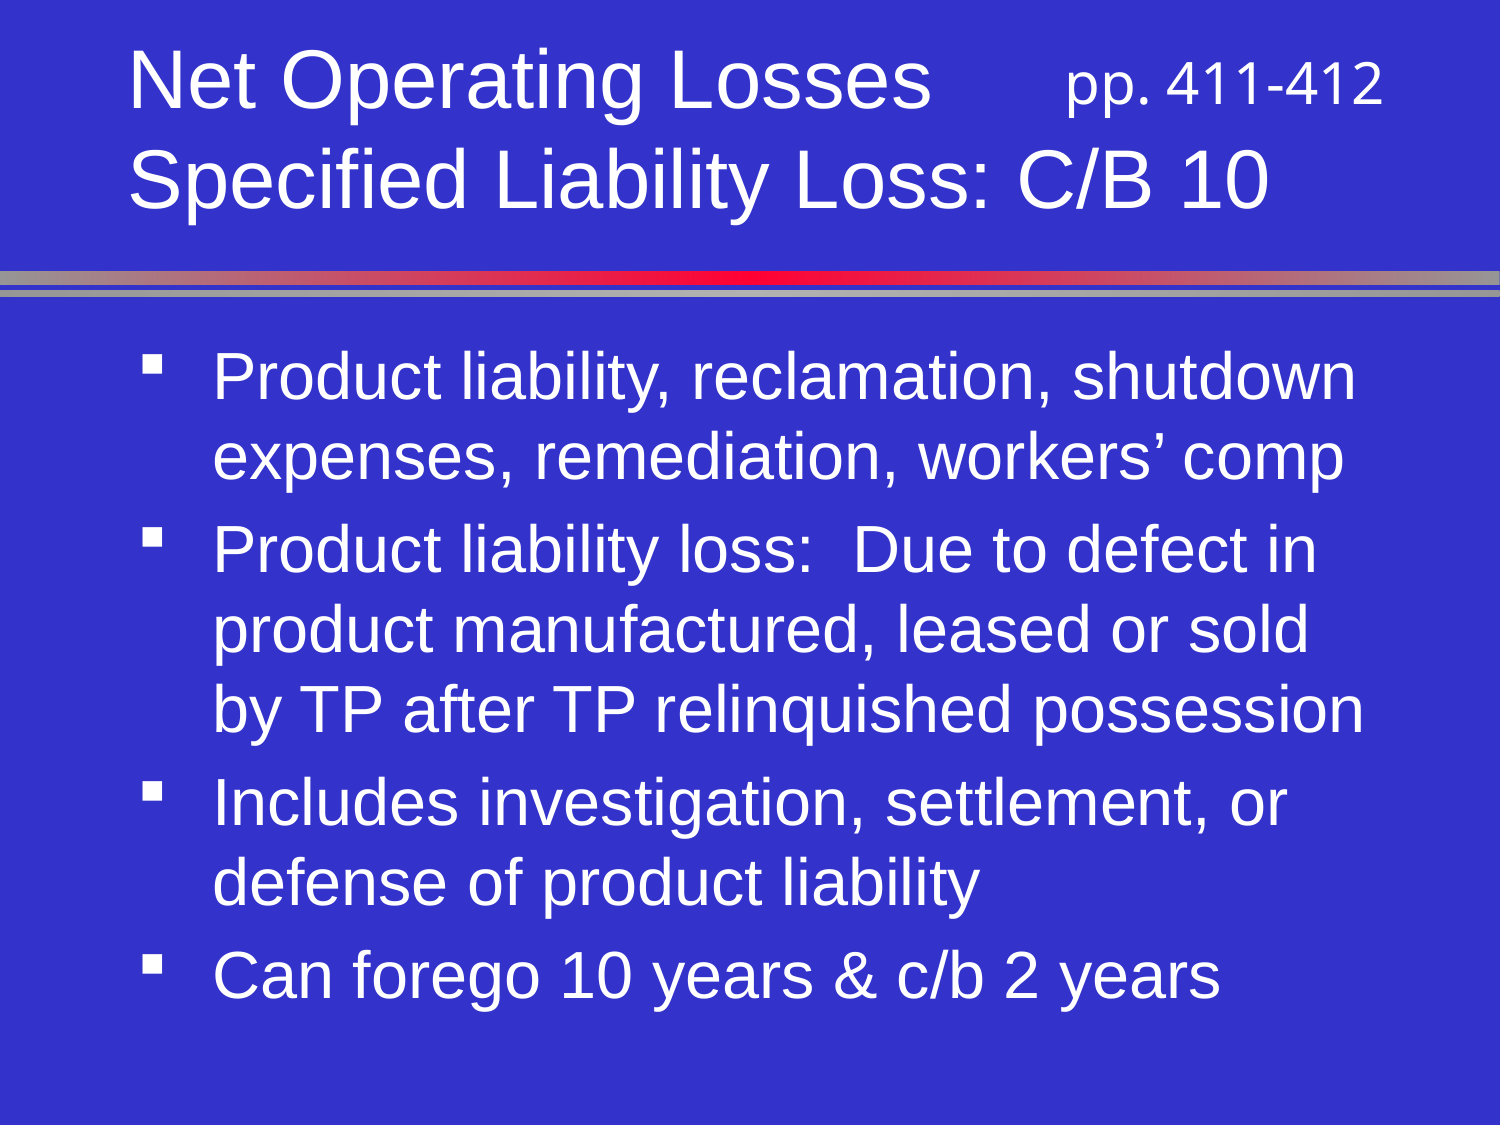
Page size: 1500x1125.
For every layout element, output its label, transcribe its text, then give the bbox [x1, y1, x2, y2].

list Product liability, reclamation, shutdown expenses, remediation, workers’ comp Product liability loss: Due to defect in product manufactured, leased or sold by TP after TP relinquished possession Includes investigation, settlement, or defense of product liability Can forego 10 years & c/b 2 years [112, 324, 1388, 1000]
title Net Operating Losses Specified Liability Loss: C/B 10 [112, 0, 1388, 250]
text_box pp. 411-412 [1050, 39, 1450, 124]
